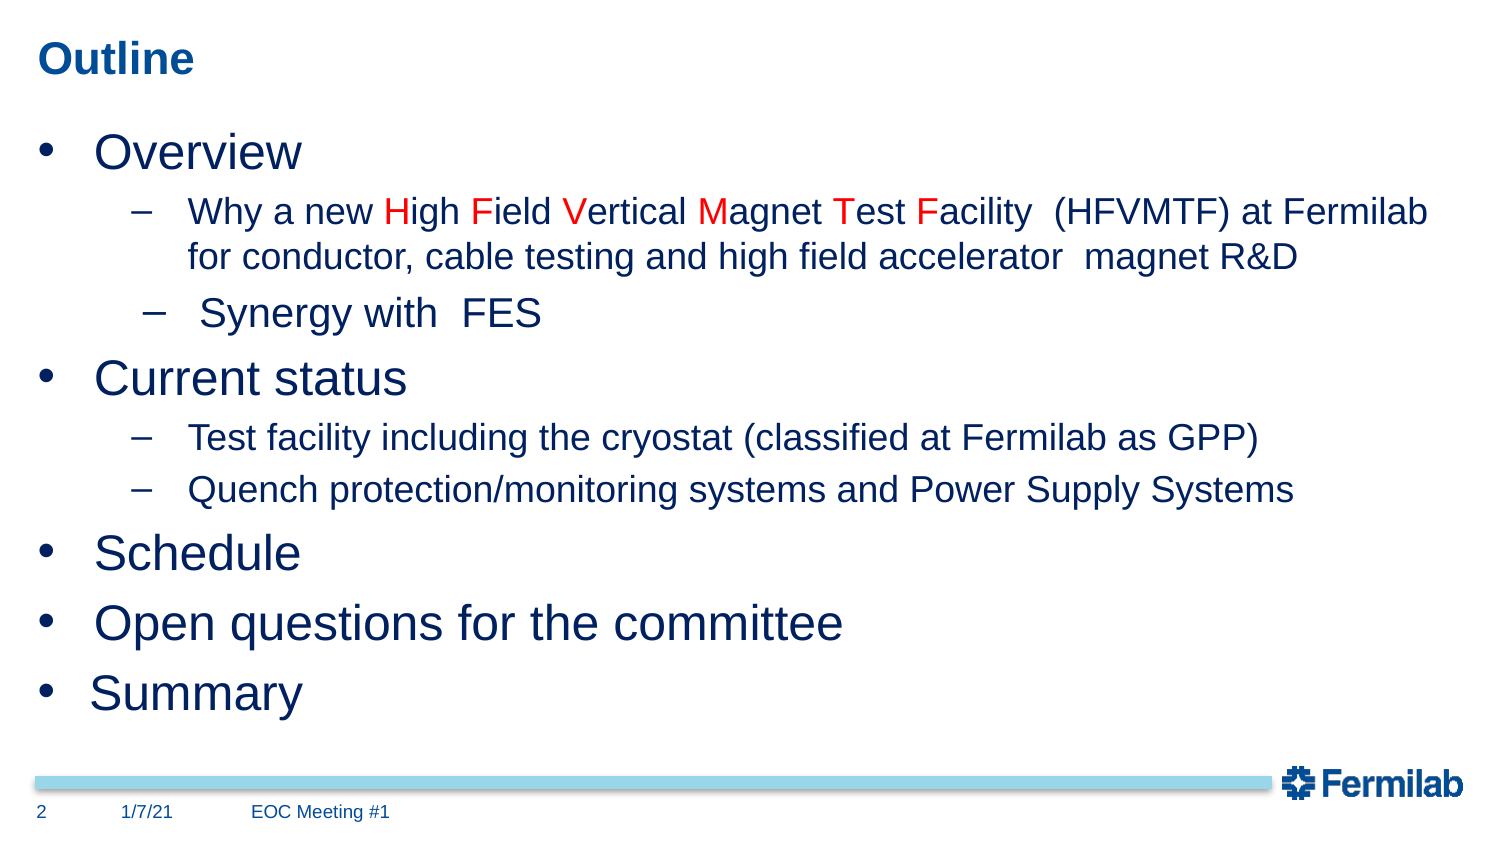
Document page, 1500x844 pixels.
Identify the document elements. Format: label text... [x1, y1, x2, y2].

picture [1282, 766, 1463, 800]
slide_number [120, 800, 232, 830]
slide_number 2 [36, 800, 105, 830]
list Overview Why a new High Field Vertical Magnet Test Facility (HFVMTF) at Fermilab for conductor, cable testing and high field accelerator magnet R&D Synergy with FES Current status Test facility including the cryostat (classified at Fermilab as GPP) Quench protection/monitoring systems and Power Supply Systems Schedule Open questions for the committee Summary [37, 119, 1461, 742]
title Outline [37, 30, 1463, 84]
footer EOC Meeting #1 [251, 800, 1279, 831]
